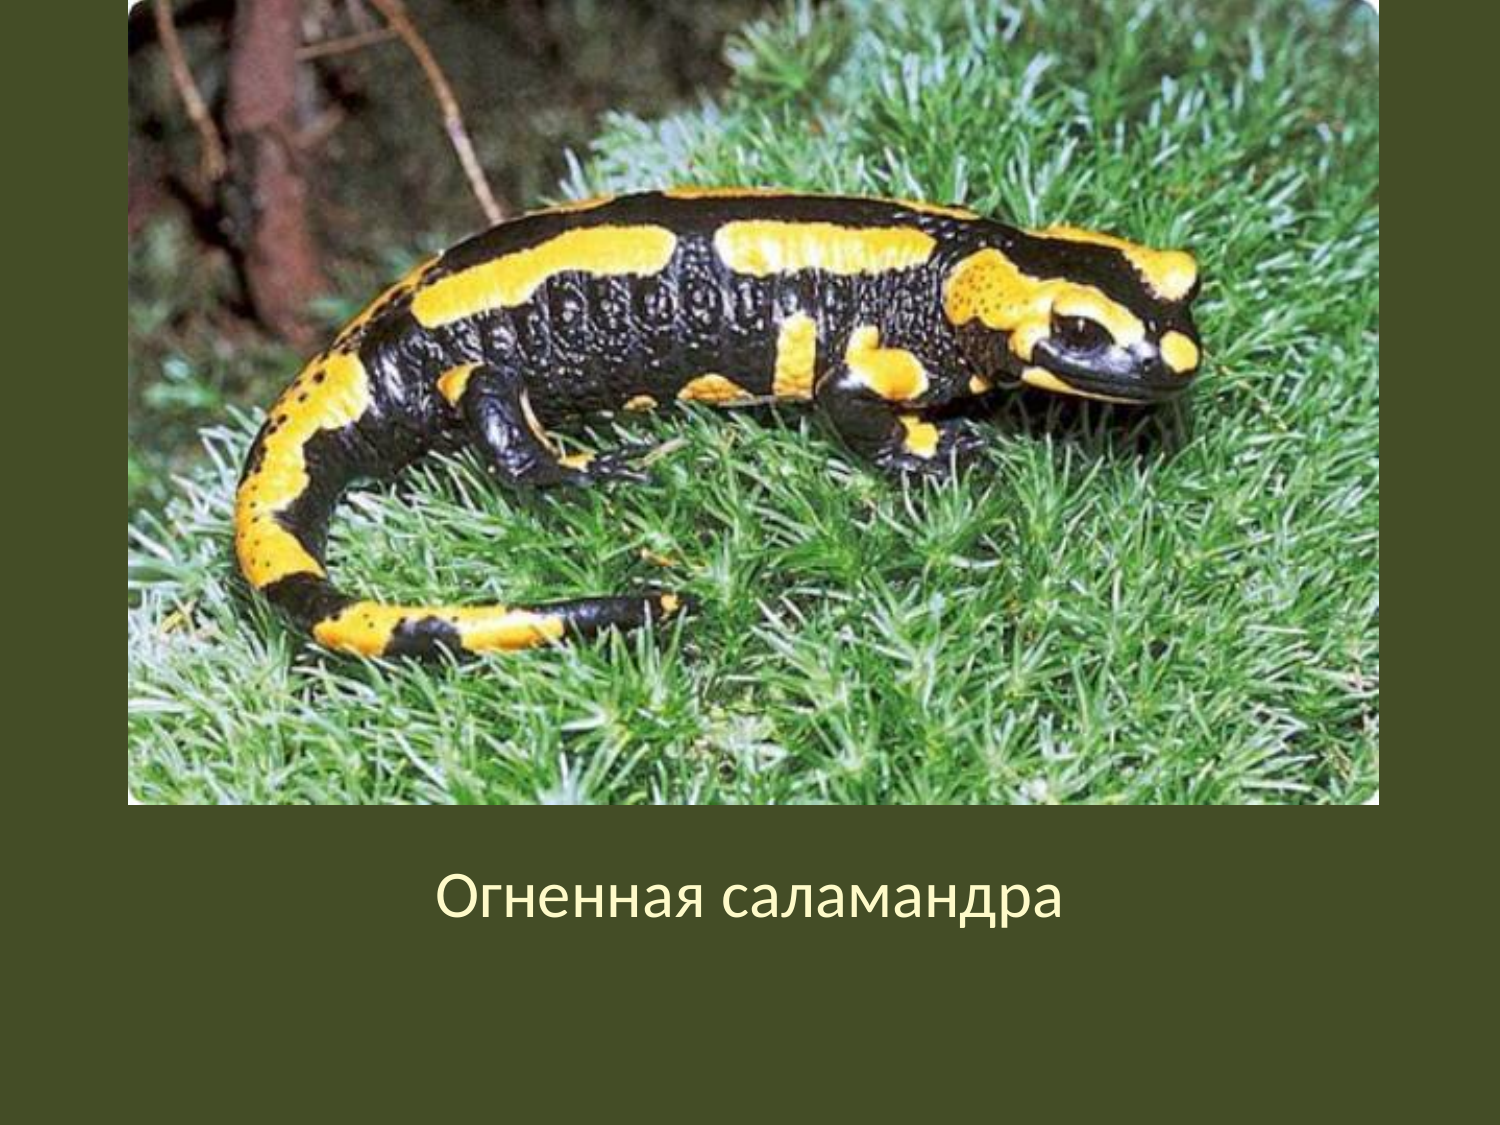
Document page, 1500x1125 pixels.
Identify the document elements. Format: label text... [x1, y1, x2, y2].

subtitle Огненная саламандра [225, 843, 1275, 1067]
picture [128, 0, 1380, 805]
